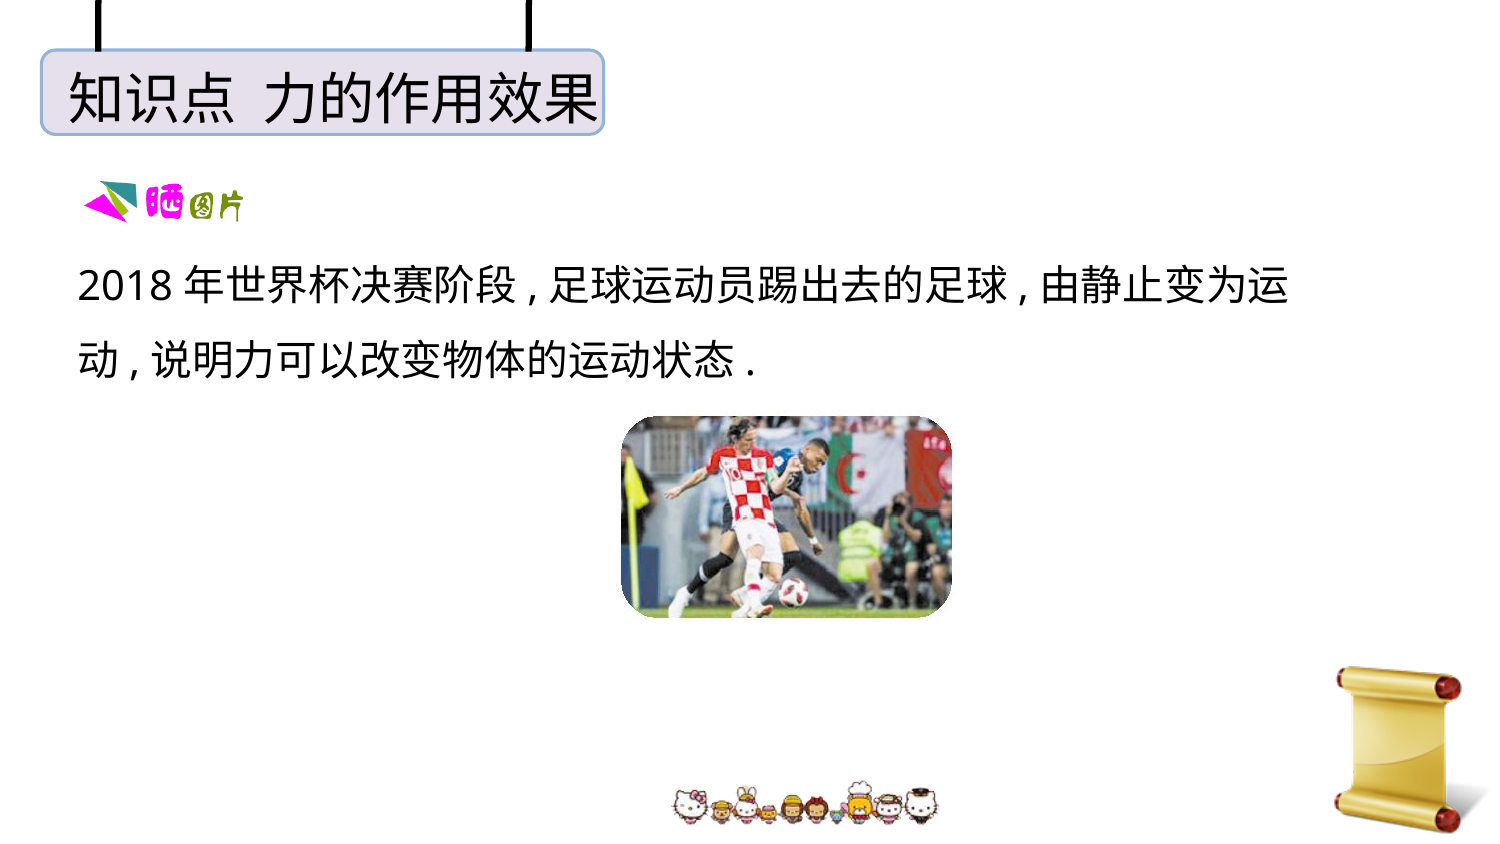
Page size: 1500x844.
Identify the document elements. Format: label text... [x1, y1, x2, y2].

picture [81, 159, 266, 238]
text_box 2018年世界杯决赛阶段,足球运动员踢出去的足球,由静止变为运动,说明力可以改变物体的运动状态. [66, 228, 1330, 390]
picture [650, 763, 962, 844]
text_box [41, 0, 604, 135]
picture [616, 410, 958, 624]
picture [1312, 658, 1499, 844]
